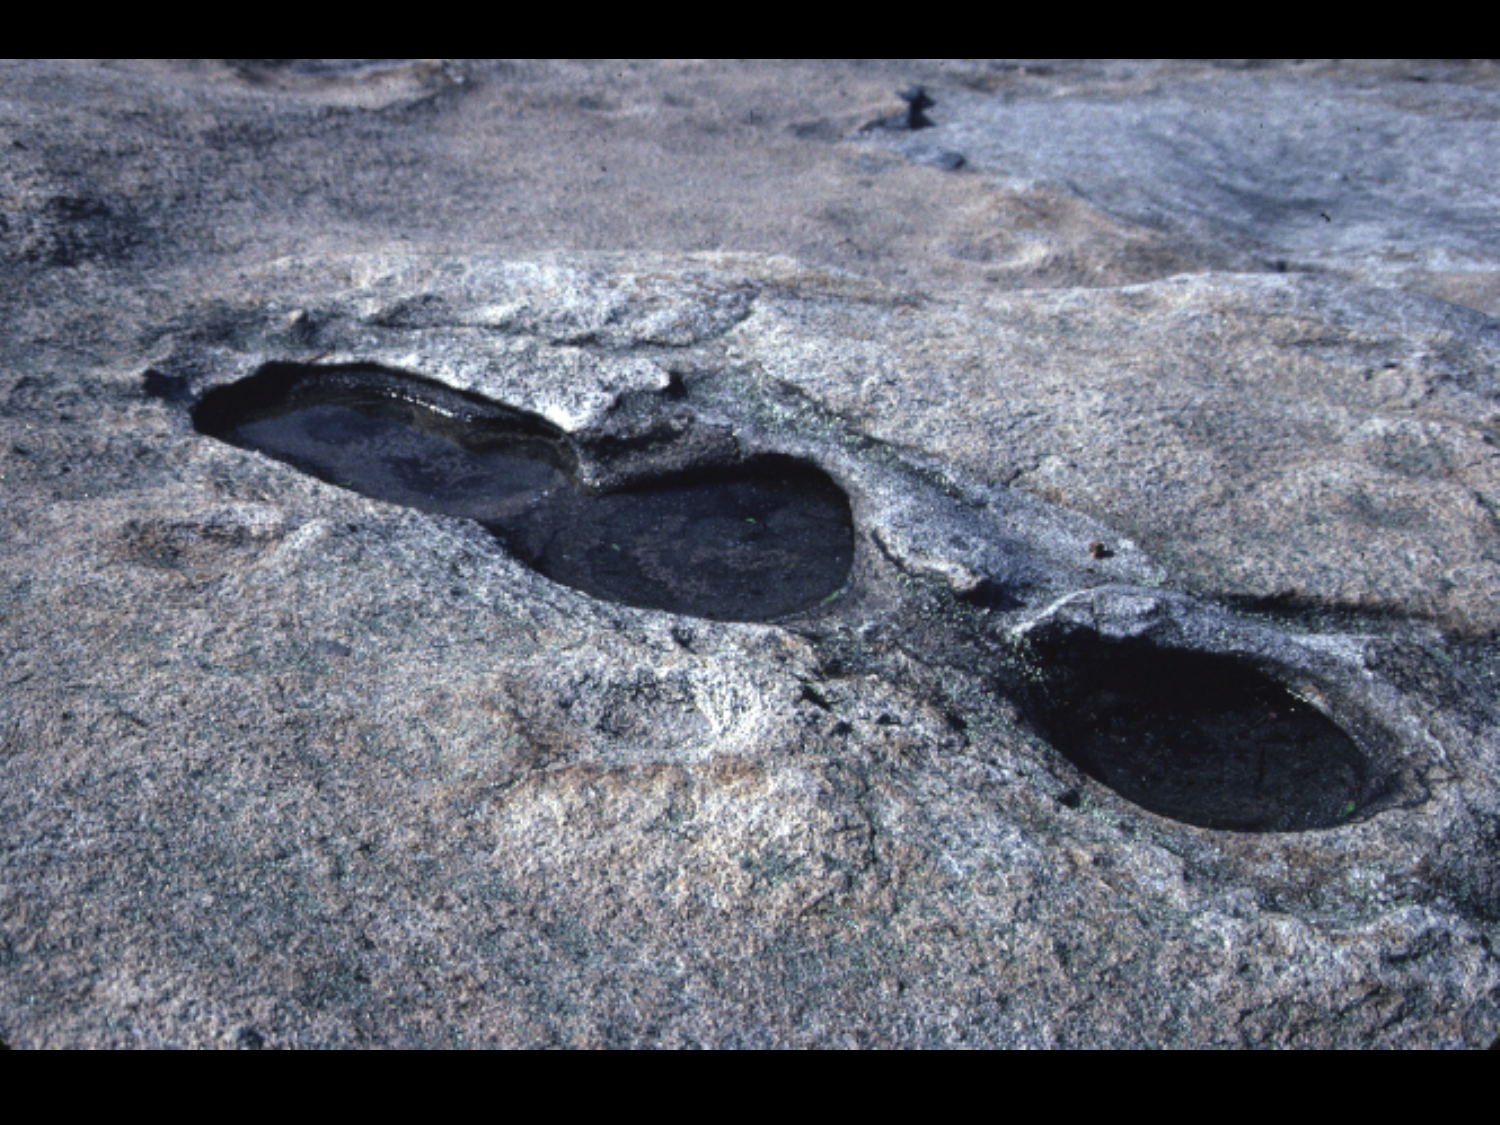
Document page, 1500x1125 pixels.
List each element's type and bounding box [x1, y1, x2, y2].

picture [0, 59, 1500, 1050]
